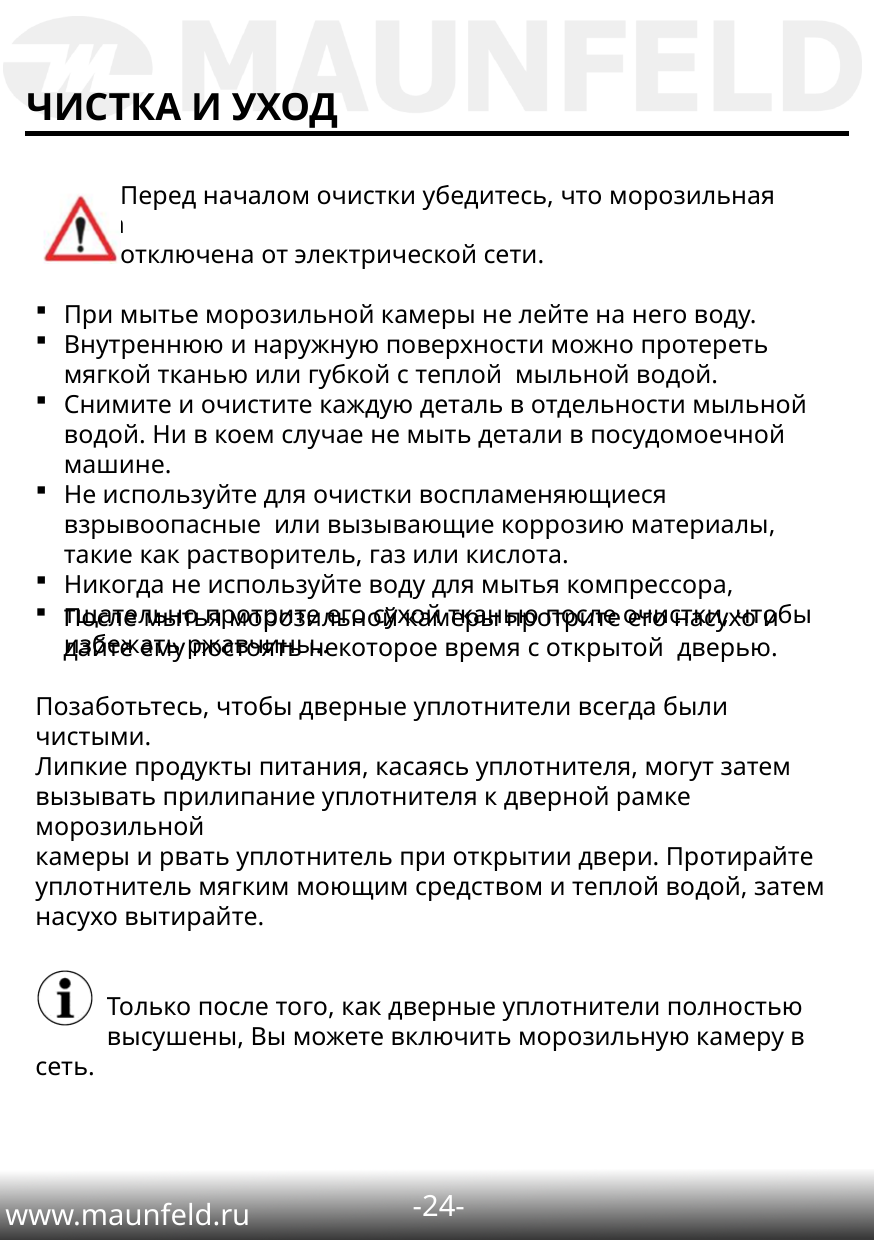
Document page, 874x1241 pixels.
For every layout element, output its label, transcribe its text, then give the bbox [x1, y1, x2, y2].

text_box Перед началом очистки убедитесь, что морозильная камера отключена от электрической сети. При мытье морозильной камеры не лейте на него воду. Внутреннюю и наружную поверхности можно протереть мягкой тканью или губкой с теплой мыльной водой. Снимите и очистите каждую деталь в отдельности мыльной водой. Ни в коем случае не мыть детали в посудомоечной машине. Не используйте для очистки воспламеняющиеся взрывоопасные или вызывающие коррозию материалы, такие как растворитель, газ или кислота. Никогда не используйте воду для мытья компрессора, тщательно протрите его сухой тканью после очистки, чтобы избежать ржавчины.. [20, 151, 857, 593]
text_box После мытья морозильной камеры протрите его насухо и дайте ему постоять некоторое время с открытой дверью. Позаботьтесь, чтобы дверные уплотнители всегда были чистыми. Липкие продукты питания, касаясь уплотнителя, могут затем вызывать прилипание уплотнителя к дверной рамке морозильной камеры и рвать уплотнитель при открытии двери. Протирайте уплотнитель мягким моющим средством и теплой водой, затем насухо вытирайте. Только после того, как дверные уплотнители полностью высушены, Вы можете включить морозильную камеру в сеть. [20, 593, 857, 1088]
picture [0, 1169, 874, 1241]
picture [3, 16, 862, 120]
text_box ЧИСТКА И УХОД [11, 120, 354, 135]
picture [37, 970, 93, 1026]
picture [37, 191, 121, 264]
